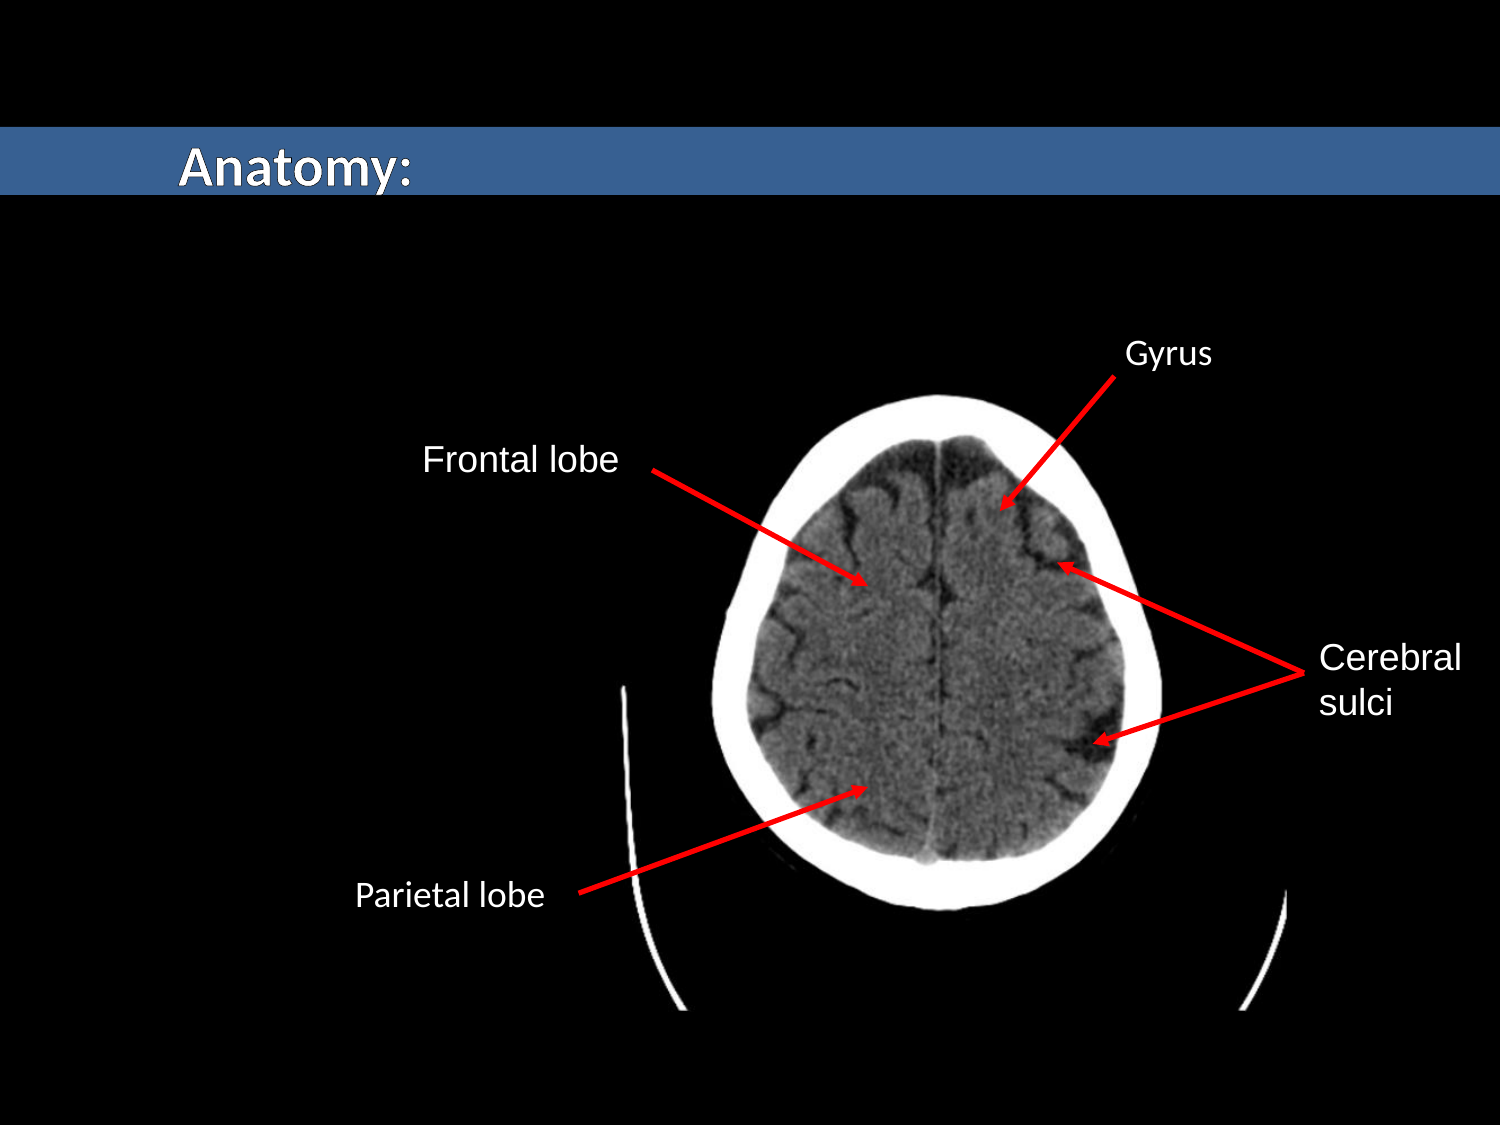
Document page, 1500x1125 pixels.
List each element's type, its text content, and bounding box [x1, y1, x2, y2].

text_box Cerebral sulci [1303, 633, 1500, 724]
text_box Frontal lobe [407, 434, 573, 480]
text_box Parietal lobe [340, 862, 561, 923]
text_box Anatomy: [0, 126, 1500, 195]
picture [578, 302, 1289, 1012]
